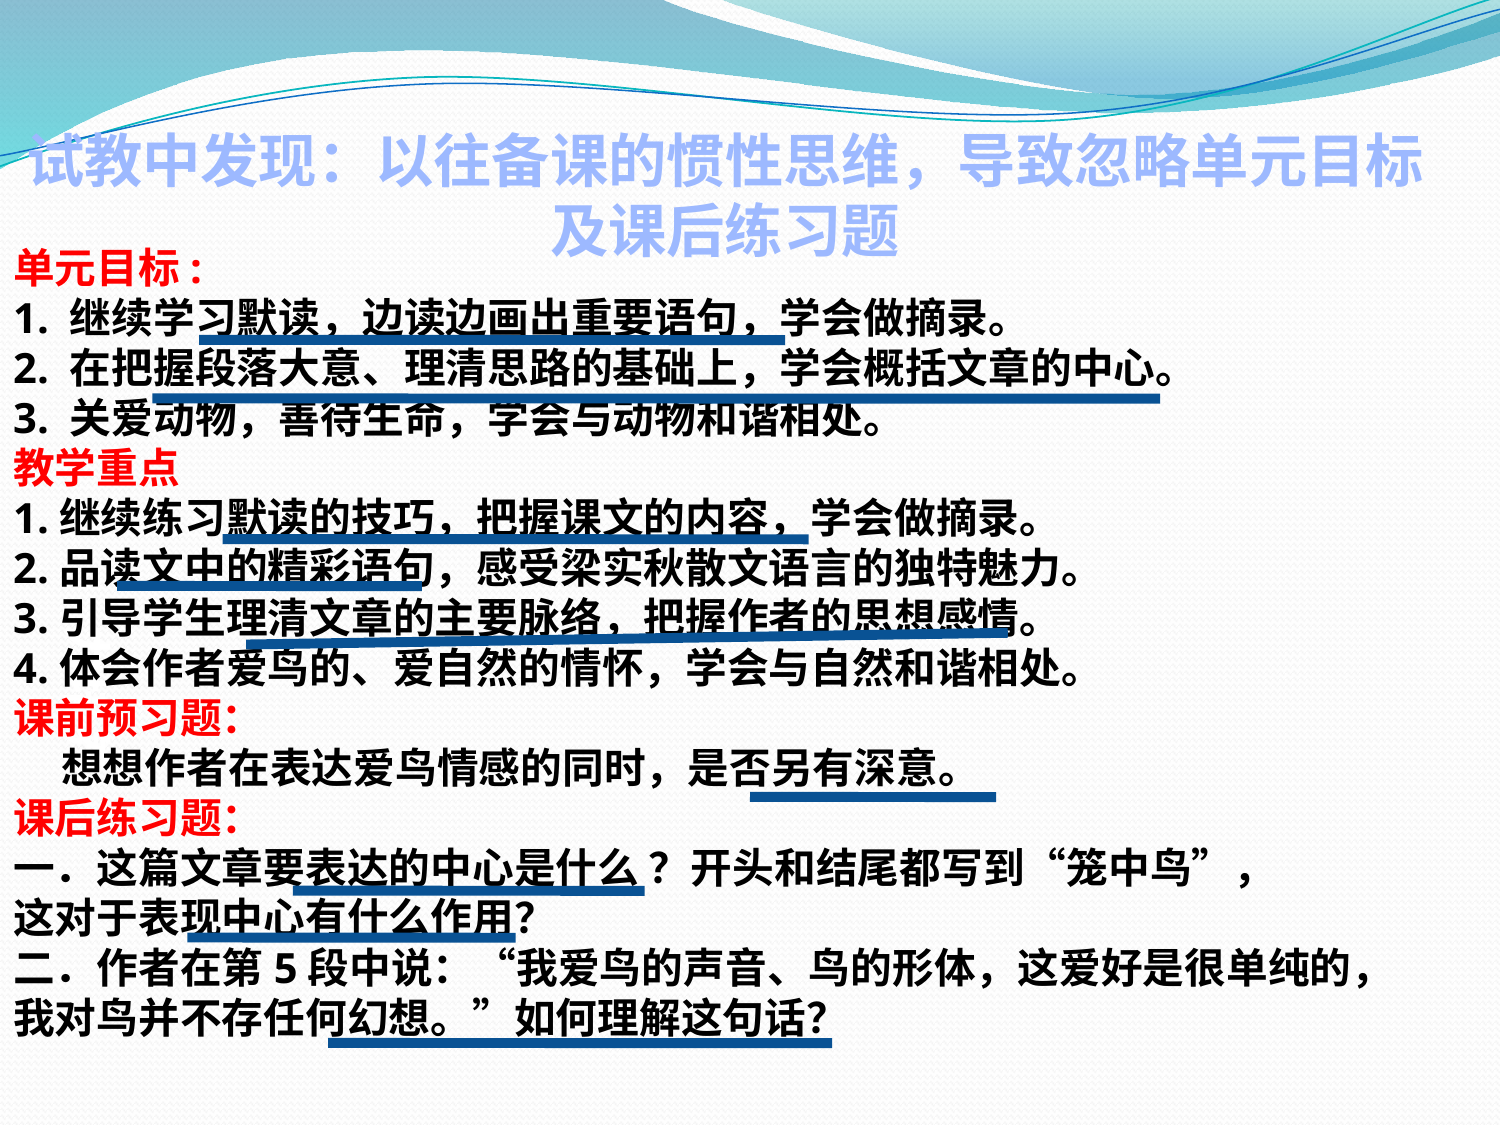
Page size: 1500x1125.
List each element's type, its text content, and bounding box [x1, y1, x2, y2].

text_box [245, 632, 1009, 645]
text_box 单元目标: 1. 继续学习默读，边读边画出重要语句，学会做摘录。 2. 在把握段落大意、理清思路的基础上，学会概括文章的中心。 3. 关爱动物，善待生命，学会与动物和谐相处。 教学重点 1.继续练习默读的技巧，把握课文的内容，学会做摘录。 2.品读文中的精彩语句，感受梁实秋散文语言的独特魅力。 3.引导学生理清文章的主要脉络，把握作者的思想感情。 4.体会作者爱鸟的、爱自然的情怀，学会与自然和谐相处。 课前预习题： 想想作者在表达爱鸟情感的同时，是否另有深意。 课后练习题： 一．这篇文章要表达的中心是什么 ？开头和结尾都写到“笼中鸟”， 这对于表现中心有什么作用？ 二．作者在第5段中说：“我爱鸟的声音、鸟的形体，这爱好是很单纯的， 我对鸟并不存任何幻想。”如何理解这句话？ [0, 234, 1408, 1125]
text_box 试教中发现：以往备课的惯性思维，导致忽略单元目标 及课后练习题 [10, 117, 1440, 273]
